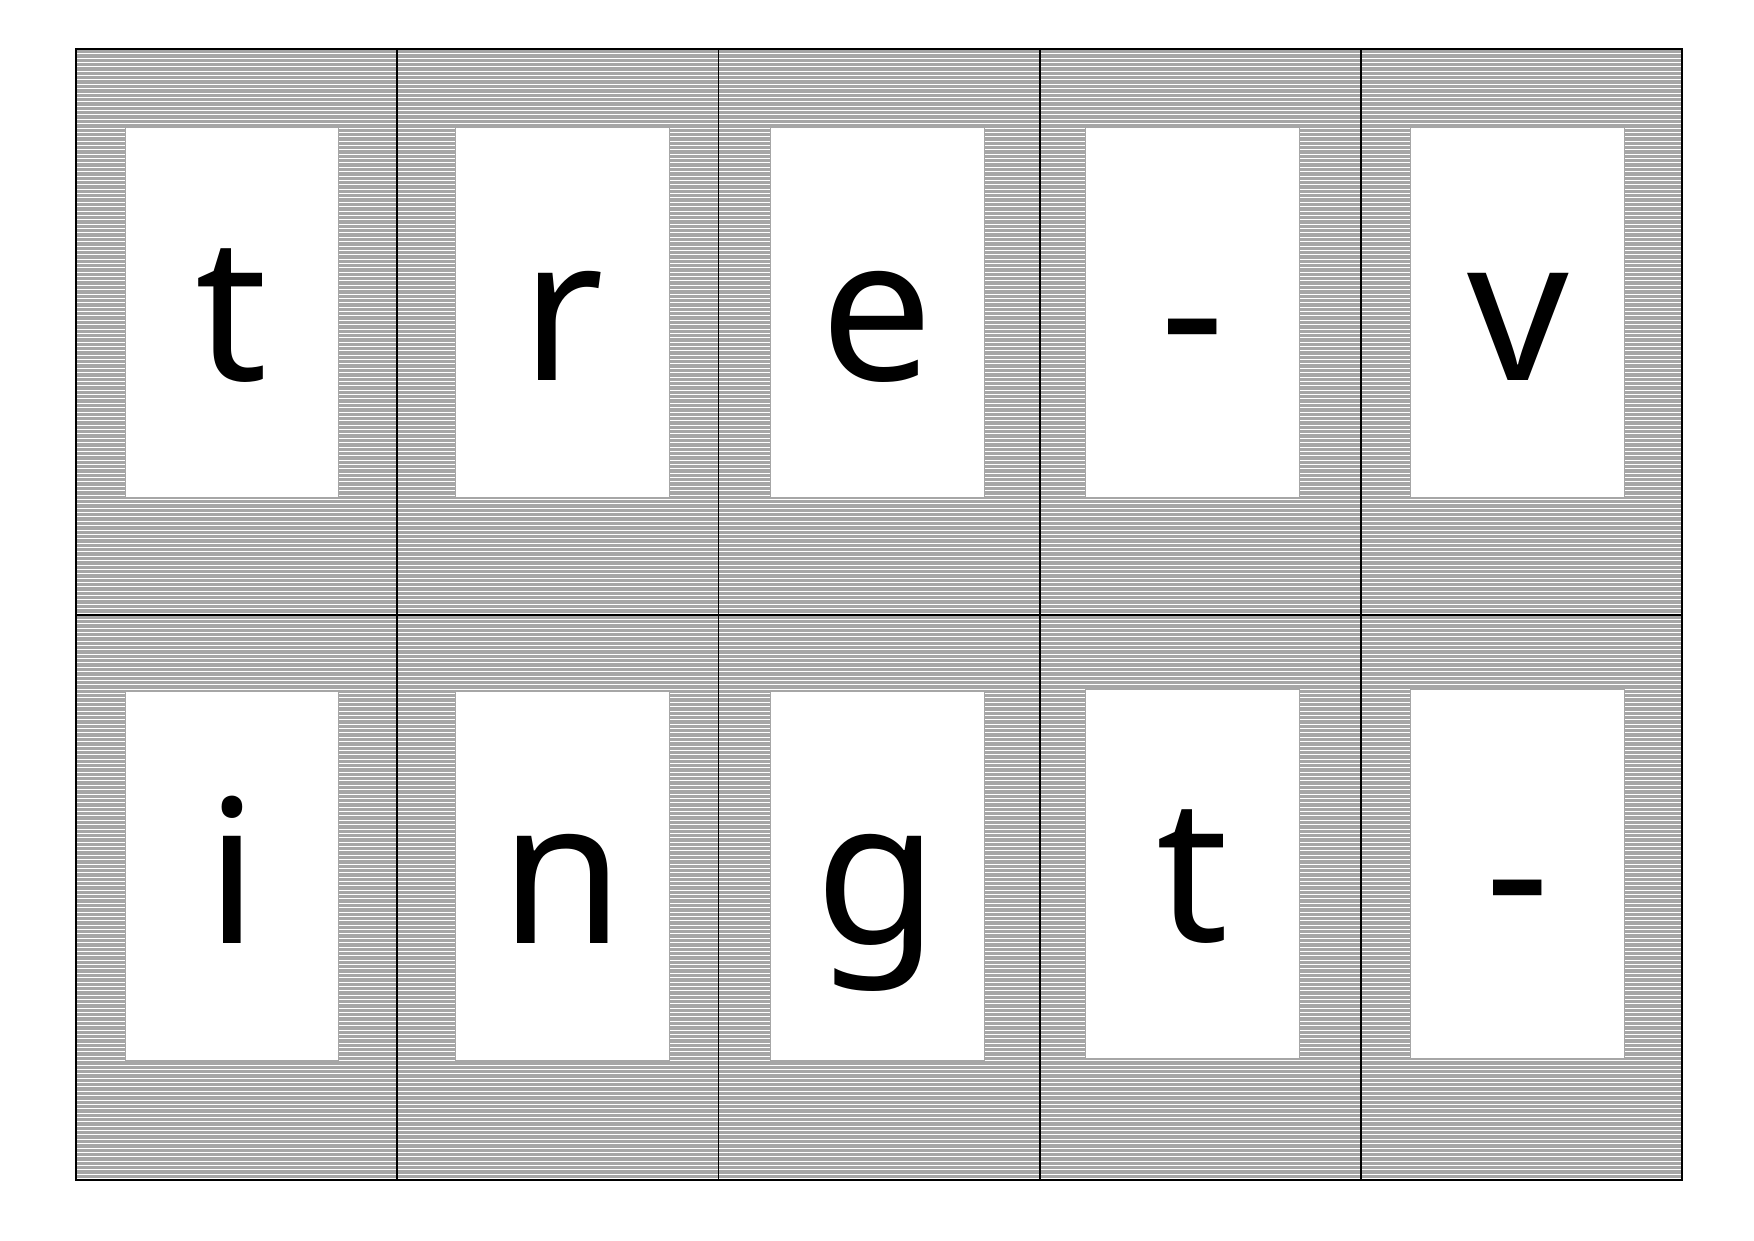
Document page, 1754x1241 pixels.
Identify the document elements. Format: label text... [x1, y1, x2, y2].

text_box i [125, 691, 339, 1061]
table_cell [1362, 616, 1681, 1179]
text_box - [1085, 127, 1300, 498]
table_header [1041, 50, 1360, 614]
table_header [719, 50, 1039, 614]
table_header [398, 50, 718, 614]
table_cell [1041, 616, 1360, 1179]
table_cell [77, 616, 396, 1179]
text_box t [125, 127, 339, 498]
text_box n [455, 691, 670, 1061]
table_header [1362, 50, 1681, 614]
text_box t [1085, 689, 1300, 1059]
text_box - [1410, 689, 1625, 1059]
table_cell [398, 616, 718, 1179]
text_box e [770, 127, 985, 498]
table_cell [719, 616, 1039, 1179]
text_box g [770, 691, 985, 1061]
table_header [77, 50, 396, 614]
text_box v [1410, 127, 1625, 498]
text_box r [455, 127, 670, 498]
